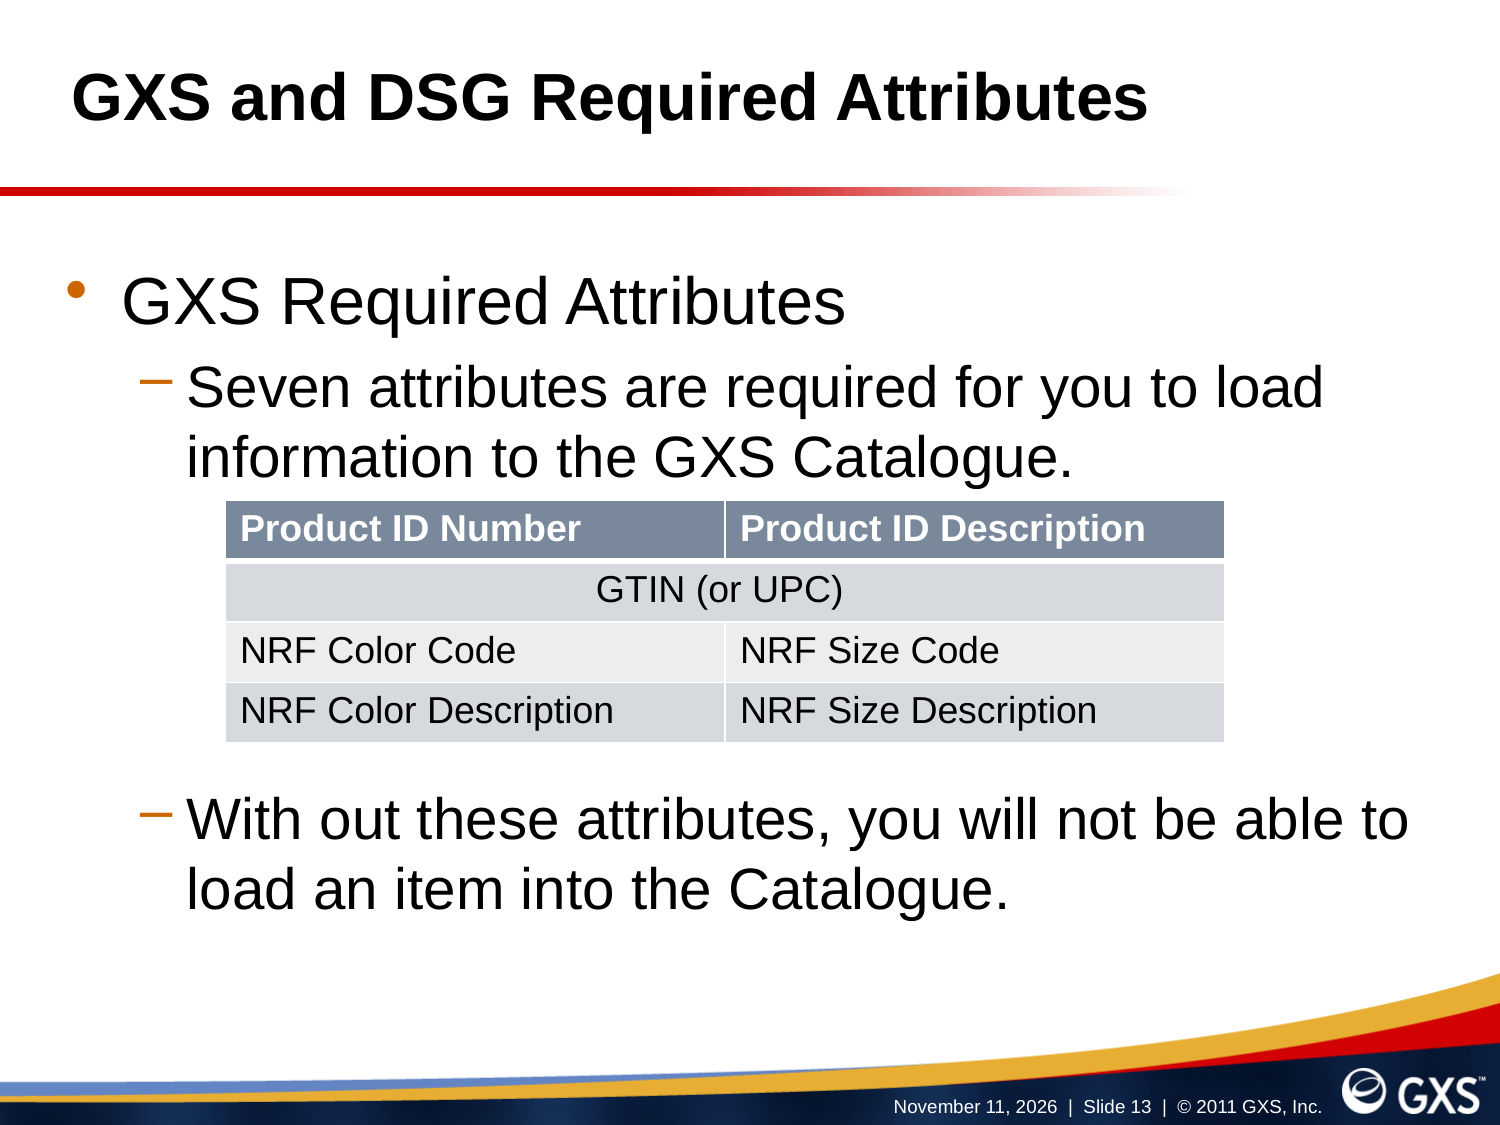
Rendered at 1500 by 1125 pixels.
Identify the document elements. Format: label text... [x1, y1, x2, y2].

table_cell GTIN (or UPC) [226, 564, 1224, 621]
list GXS Required Attributes Seven attributes are required for you to load information to the GXS Catalogue. With out these attributes, you will not be able to load an item into the Catalogue. [49, 249, 1438, 976]
table_cell NRF Color Code [226, 623, 724, 682]
picture [0, 969, 1500, 1125]
title GXS and DSG Required Attributes [56, 24, 1444, 176]
picture [0, 187, 1500, 196]
table_cell NRF Size Description [726, 683, 1224, 742]
table_cell NRF Size Code [726, 623, 1224, 682]
table_cell NRF Color Description [226, 683, 724, 742]
table_header Product ID Number [226, 501, 724, 558]
table_header Product ID Description [726, 501, 1224, 558]
